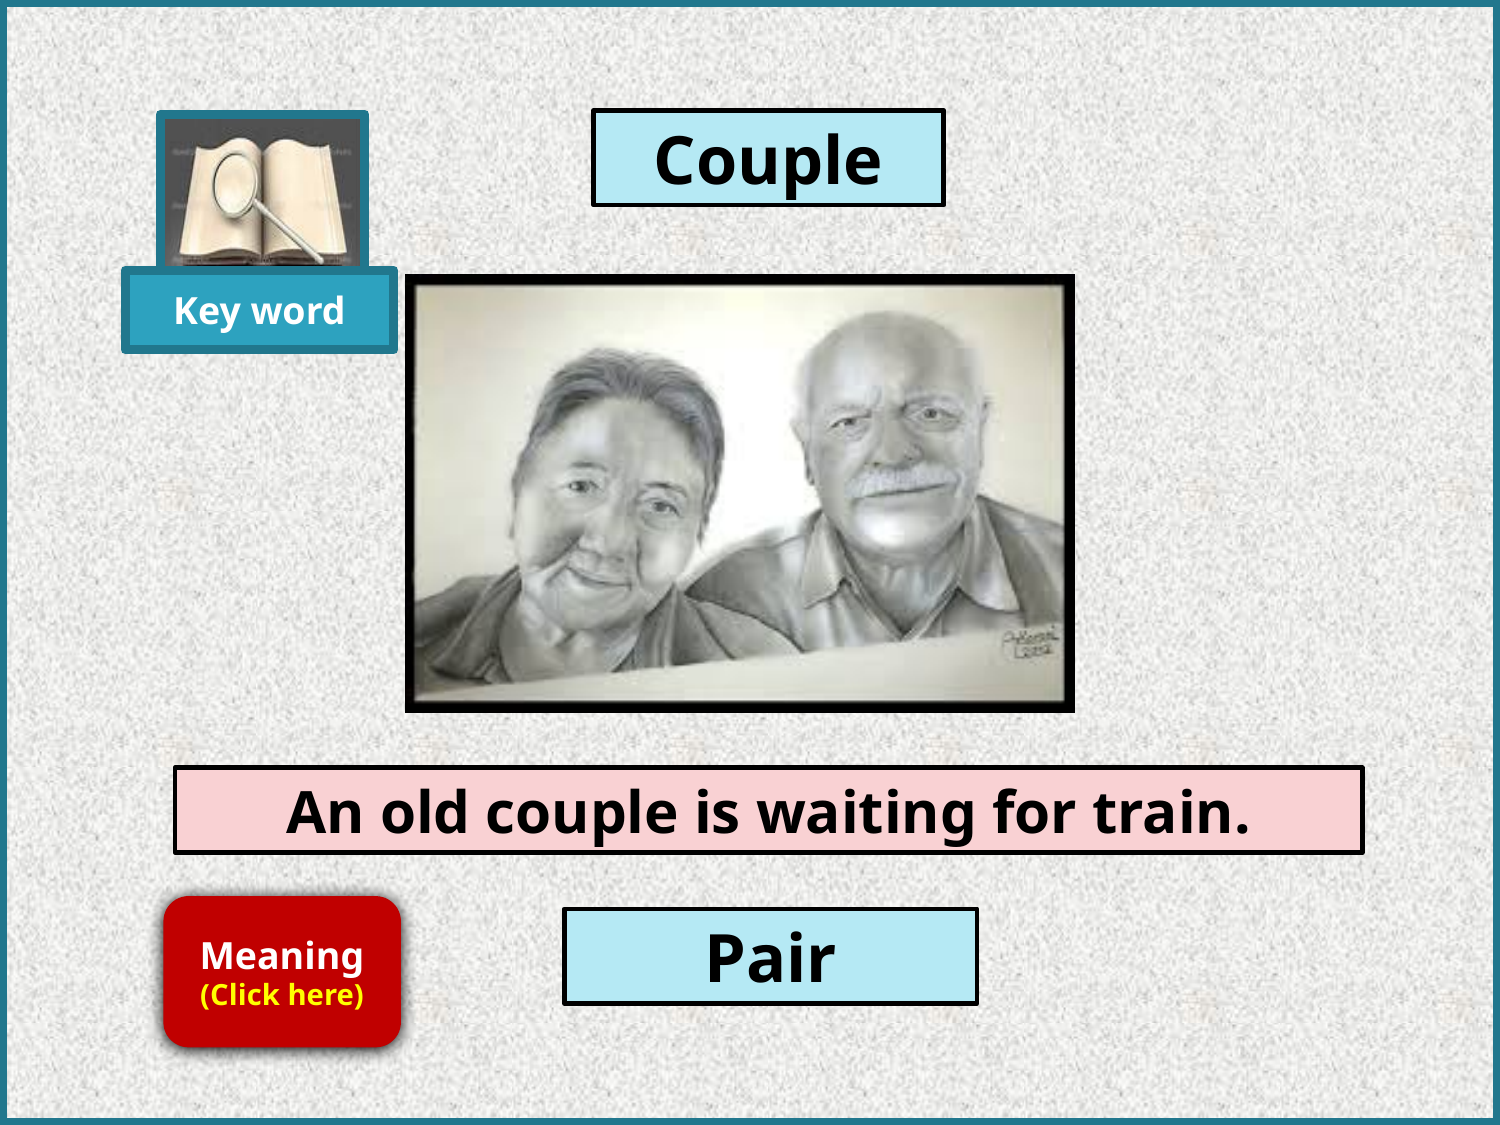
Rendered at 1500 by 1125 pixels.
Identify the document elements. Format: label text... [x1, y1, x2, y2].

text_box [0, 0, 1500, 1125]
picture [404, 273, 1076, 713]
text_box Meaning (Click here) [158, 891, 406, 1052]
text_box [124, 114, 394, 351]
